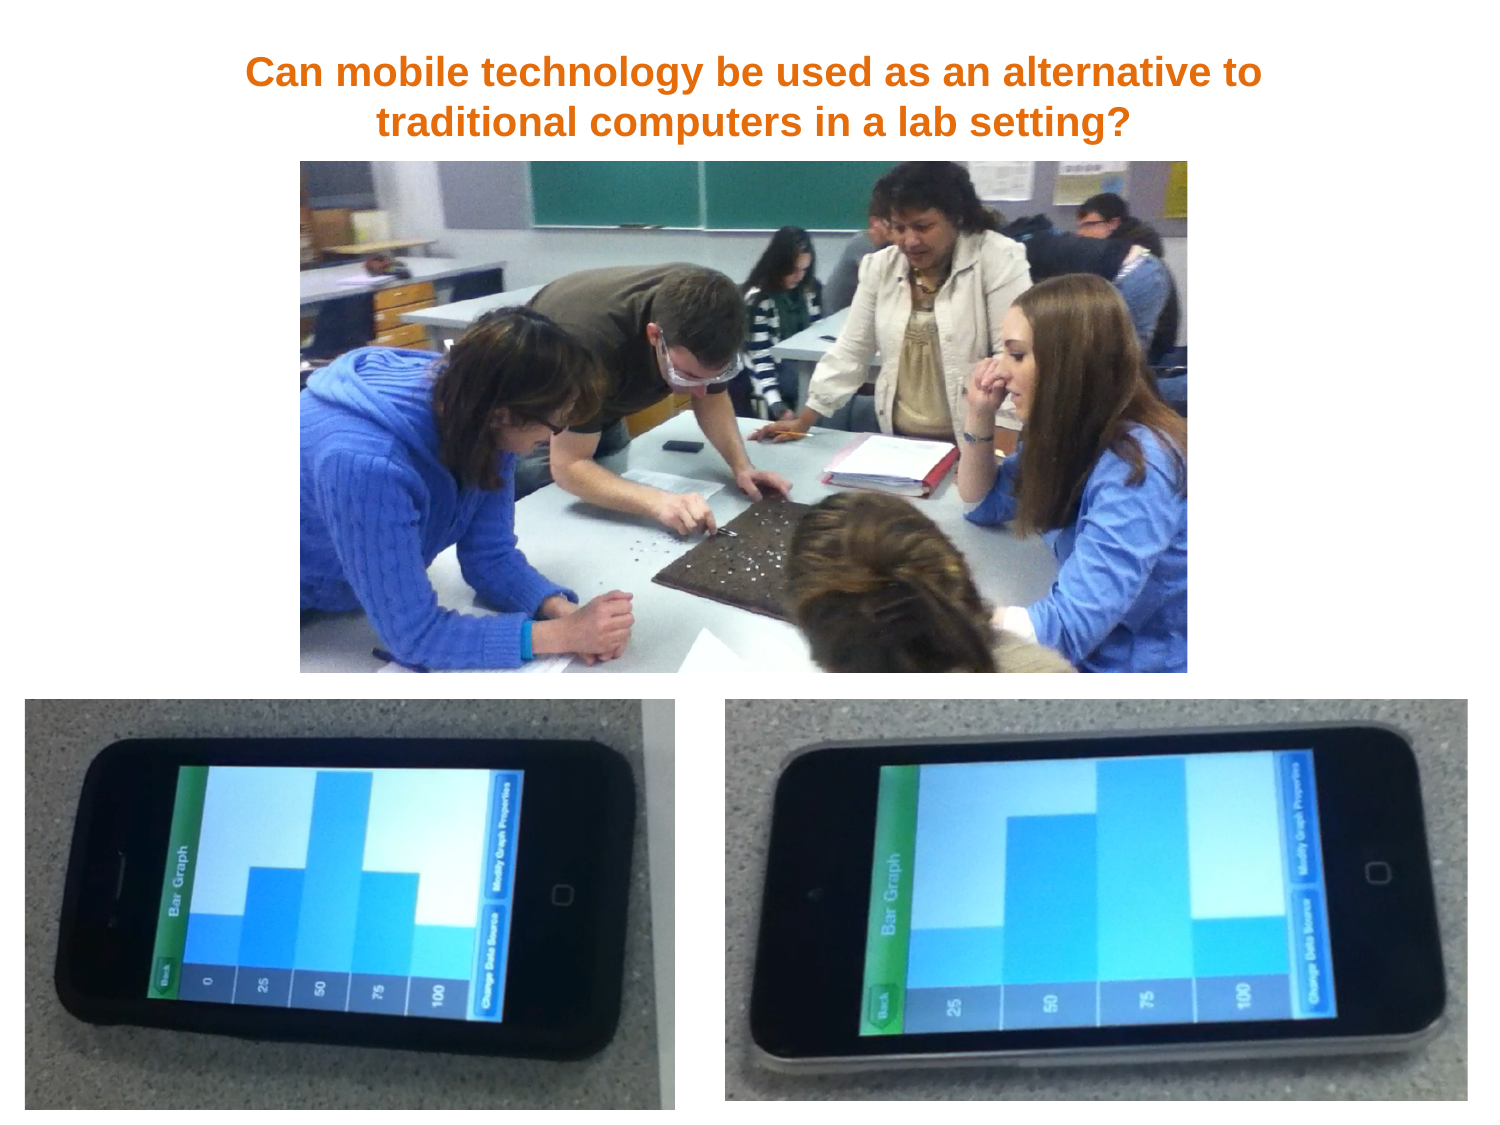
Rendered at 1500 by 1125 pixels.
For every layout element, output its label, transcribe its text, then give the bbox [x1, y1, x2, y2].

picture [724, 699, 1468, 1102]
text_box Can mobile technology be used as an alternative to traditional computers in a lab setting? [170, 37, 1338, 153]
picture [24, 699, 676, 1110]
picture [299, 161, 1188, 673]
